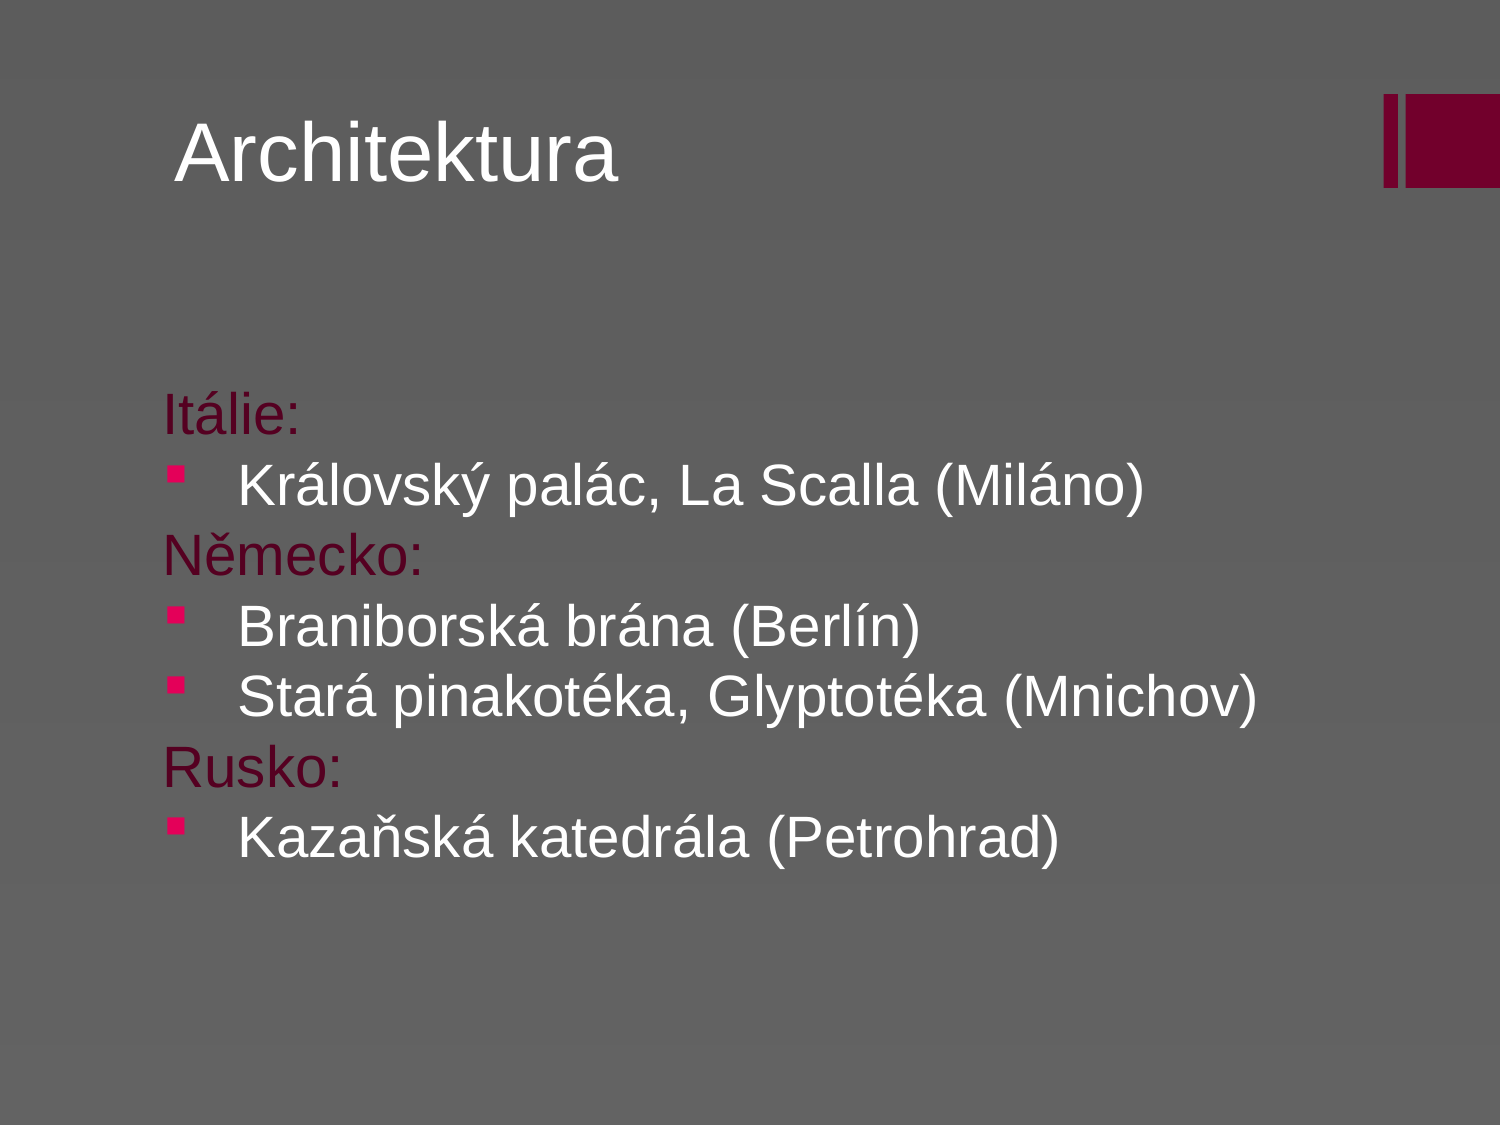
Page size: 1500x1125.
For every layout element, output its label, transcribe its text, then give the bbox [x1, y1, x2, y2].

list Itálie: Královský palác, La Scalla (Miláno) Německo: Braniborská brána (Berlín) Stará pinakotéka, Glyptotéka (Mnichov) Rusko: Kazaňská katedrála (Petrohrad) [147, 382, 1398, 1114]
title Architektura [159, 3, 1350, 207]
